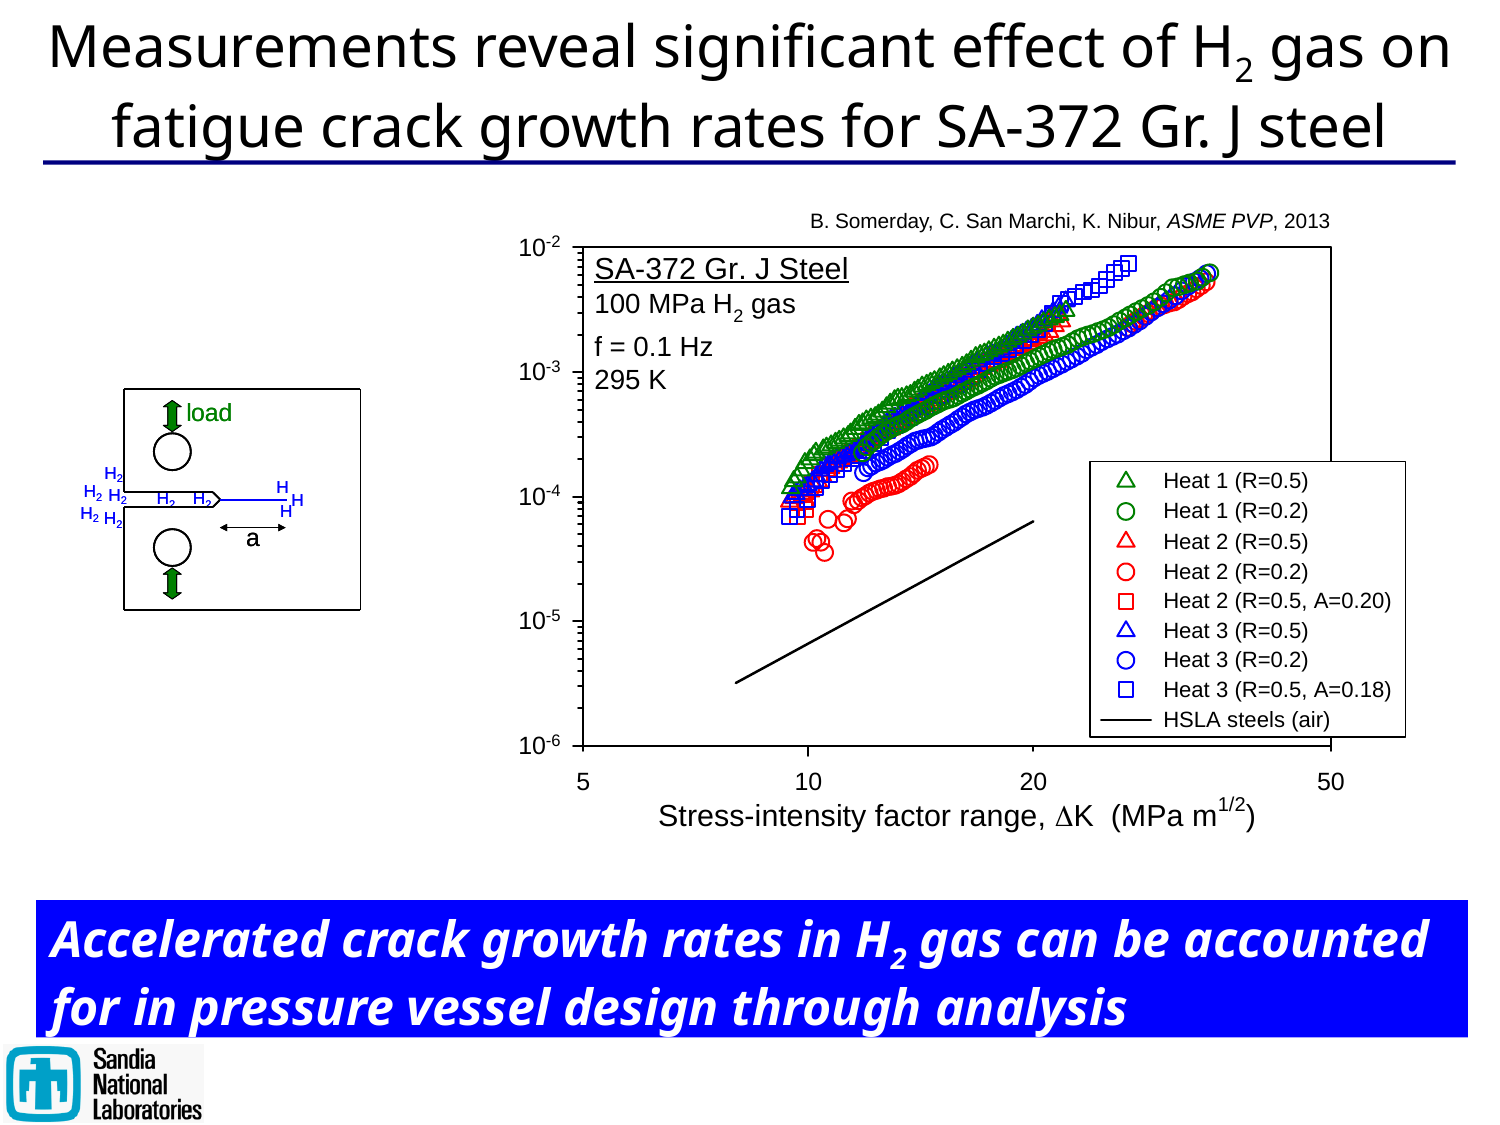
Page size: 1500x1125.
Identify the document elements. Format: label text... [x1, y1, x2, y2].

text_box B. Somerday, C. San Marchi, K. Nibur, ASME PVP, 2013 [795, 200, 1346, 226]
picture [13, 1054, 73, 1114]
list Accelerated crack growth rates in H2 gas can be accounted for in pressure vessel design through analysis [36, 900, 1468, 1038]
picture [474, 228, 1413, 838]
picture [71, 387, 363, 613]
title Measurements reveal significant effect of H2 gas on fatigue crack growth rates for SA-372 Gr. J steel [12, 2, 1488, 166]
picture [3, 1044, 204, 1123]
